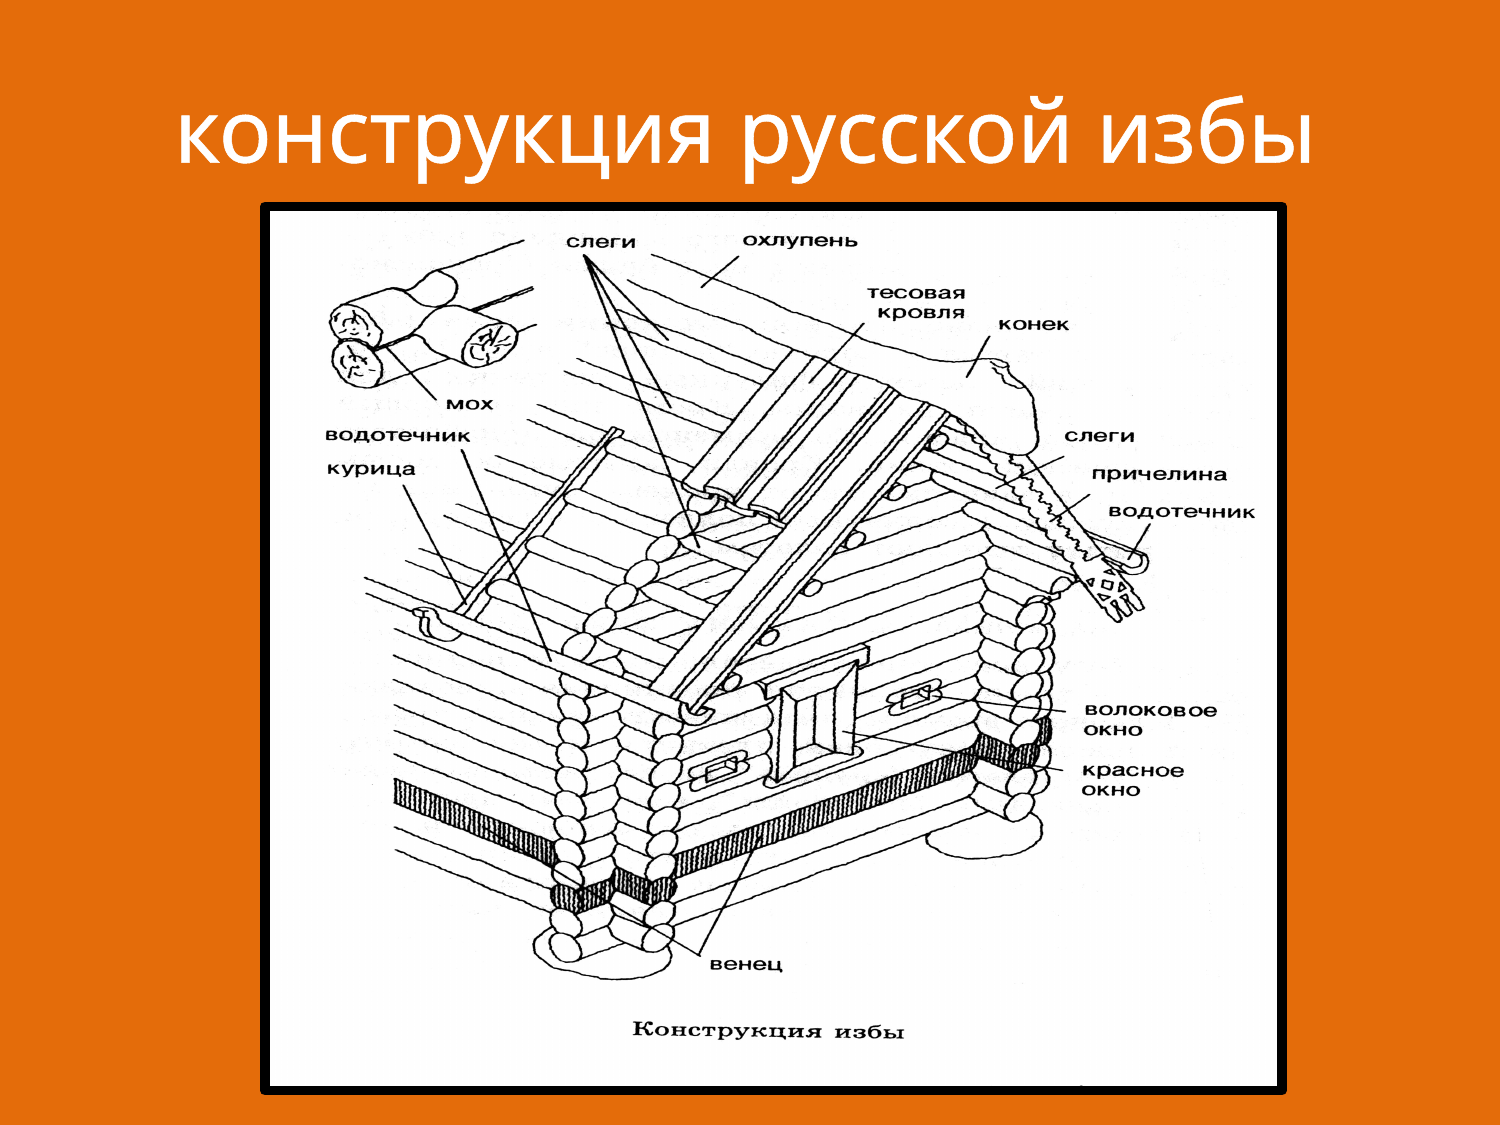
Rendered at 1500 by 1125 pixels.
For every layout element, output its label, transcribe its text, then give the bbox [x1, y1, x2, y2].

title конструкция русской избы [70, 35, 1421, 188]
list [269, 210, 1278, 1087]
